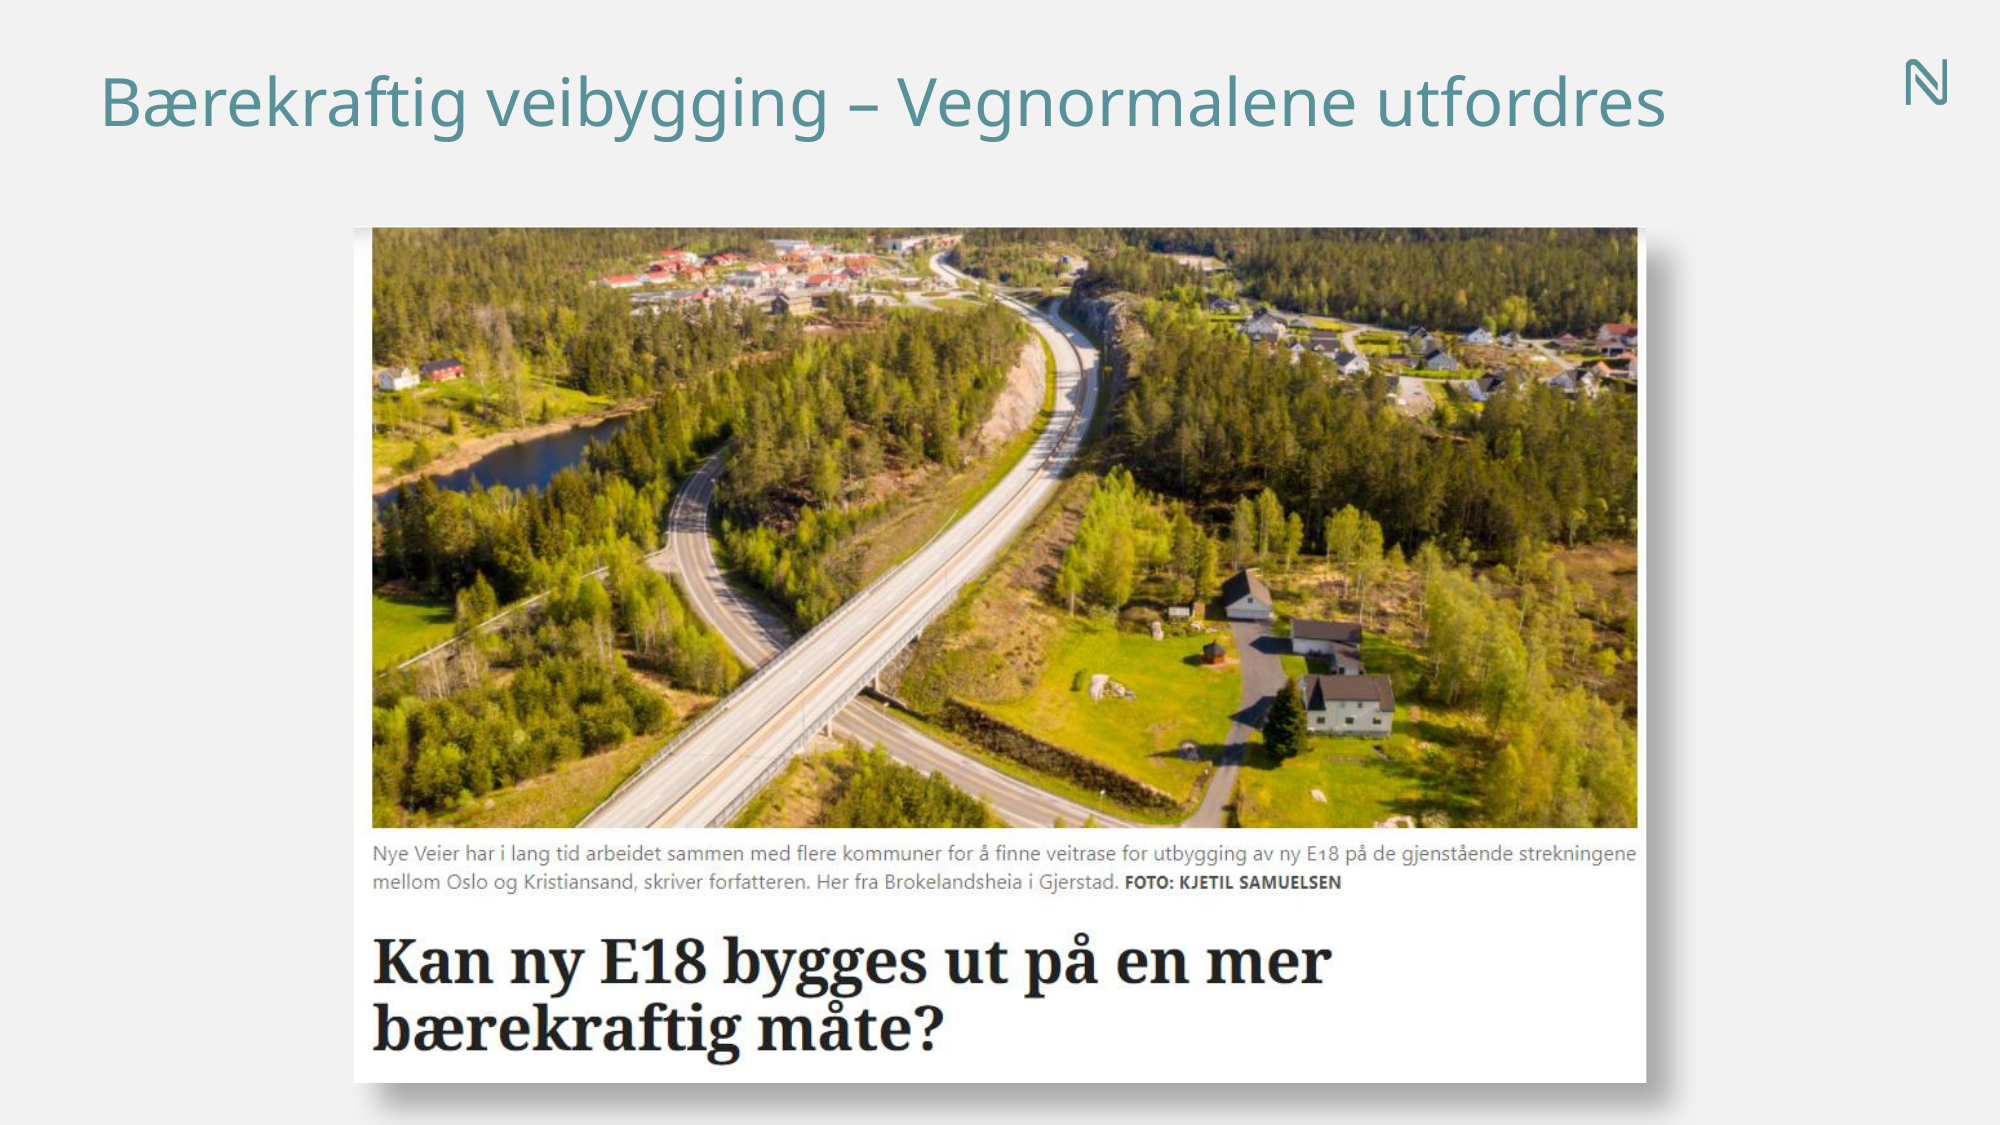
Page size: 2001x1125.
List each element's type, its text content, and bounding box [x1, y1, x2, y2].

picture [353, 225, 1647, 1083]
title Bærekraftig veibygging – Vegnormalene utfordres [99, 59, 1902, 190]
